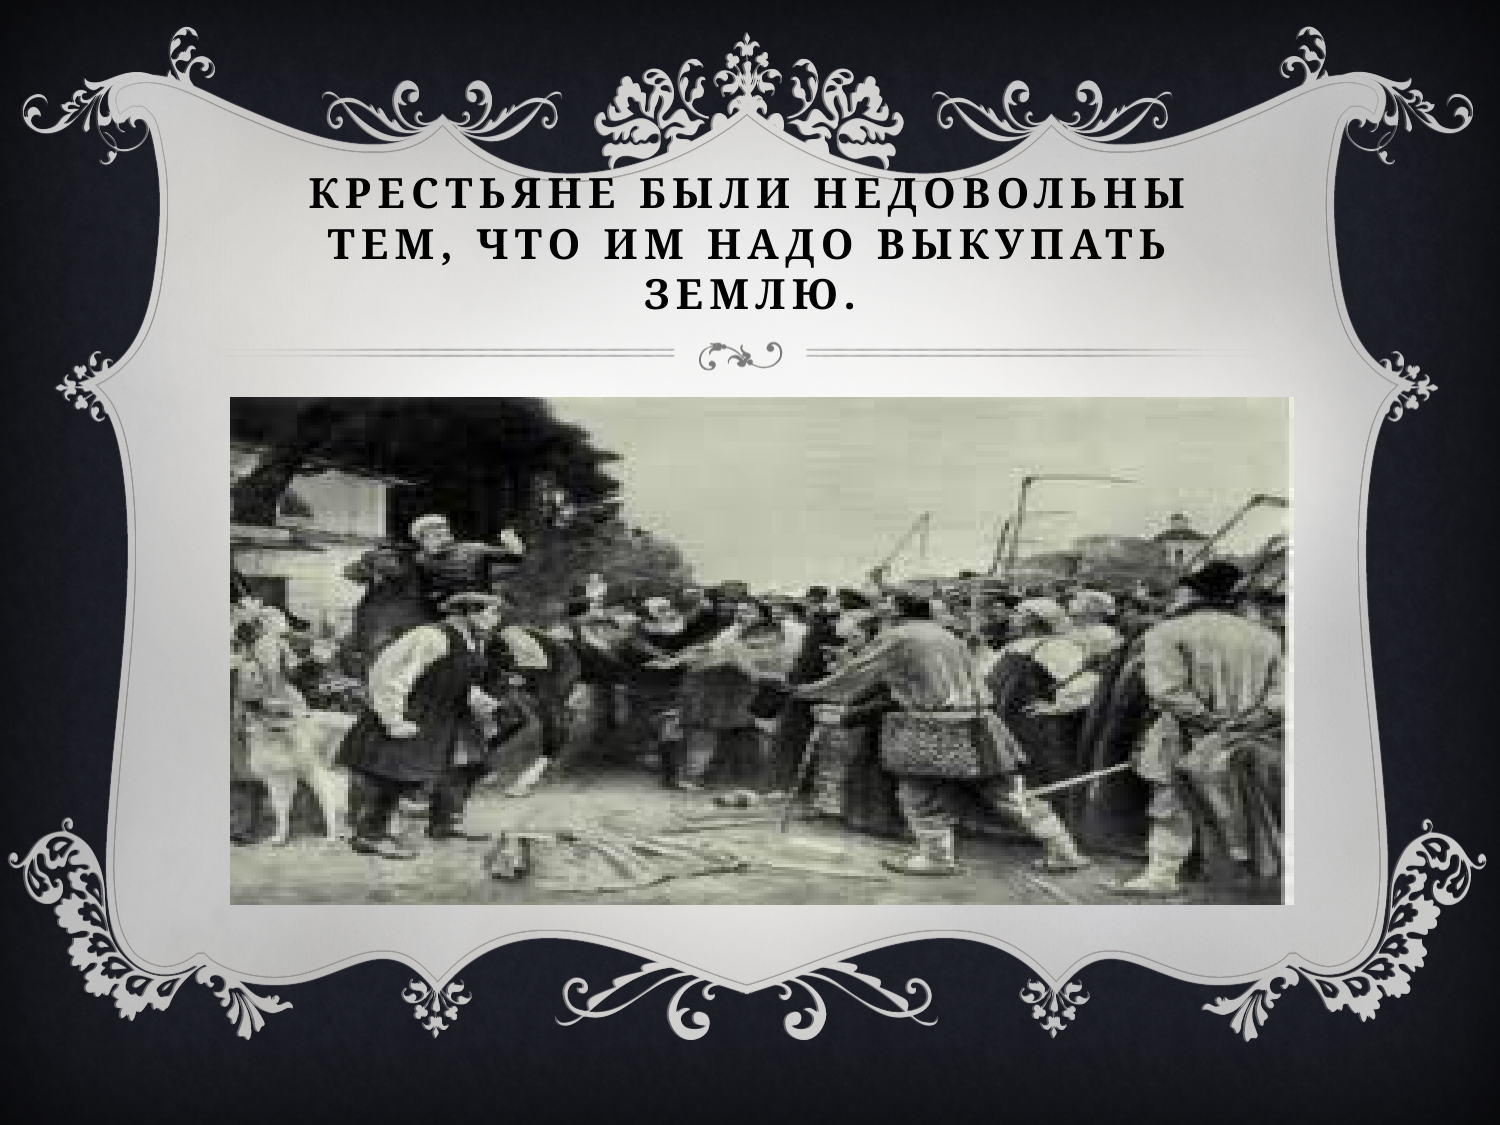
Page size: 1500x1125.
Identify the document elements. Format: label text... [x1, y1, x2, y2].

picture [0, 0, 1500, 265]
title Крестьяне были недовольны тем, что им надо выкупать землю. [225, 212, 1275, 325]
picture [0, 396, 1500, 1125]
